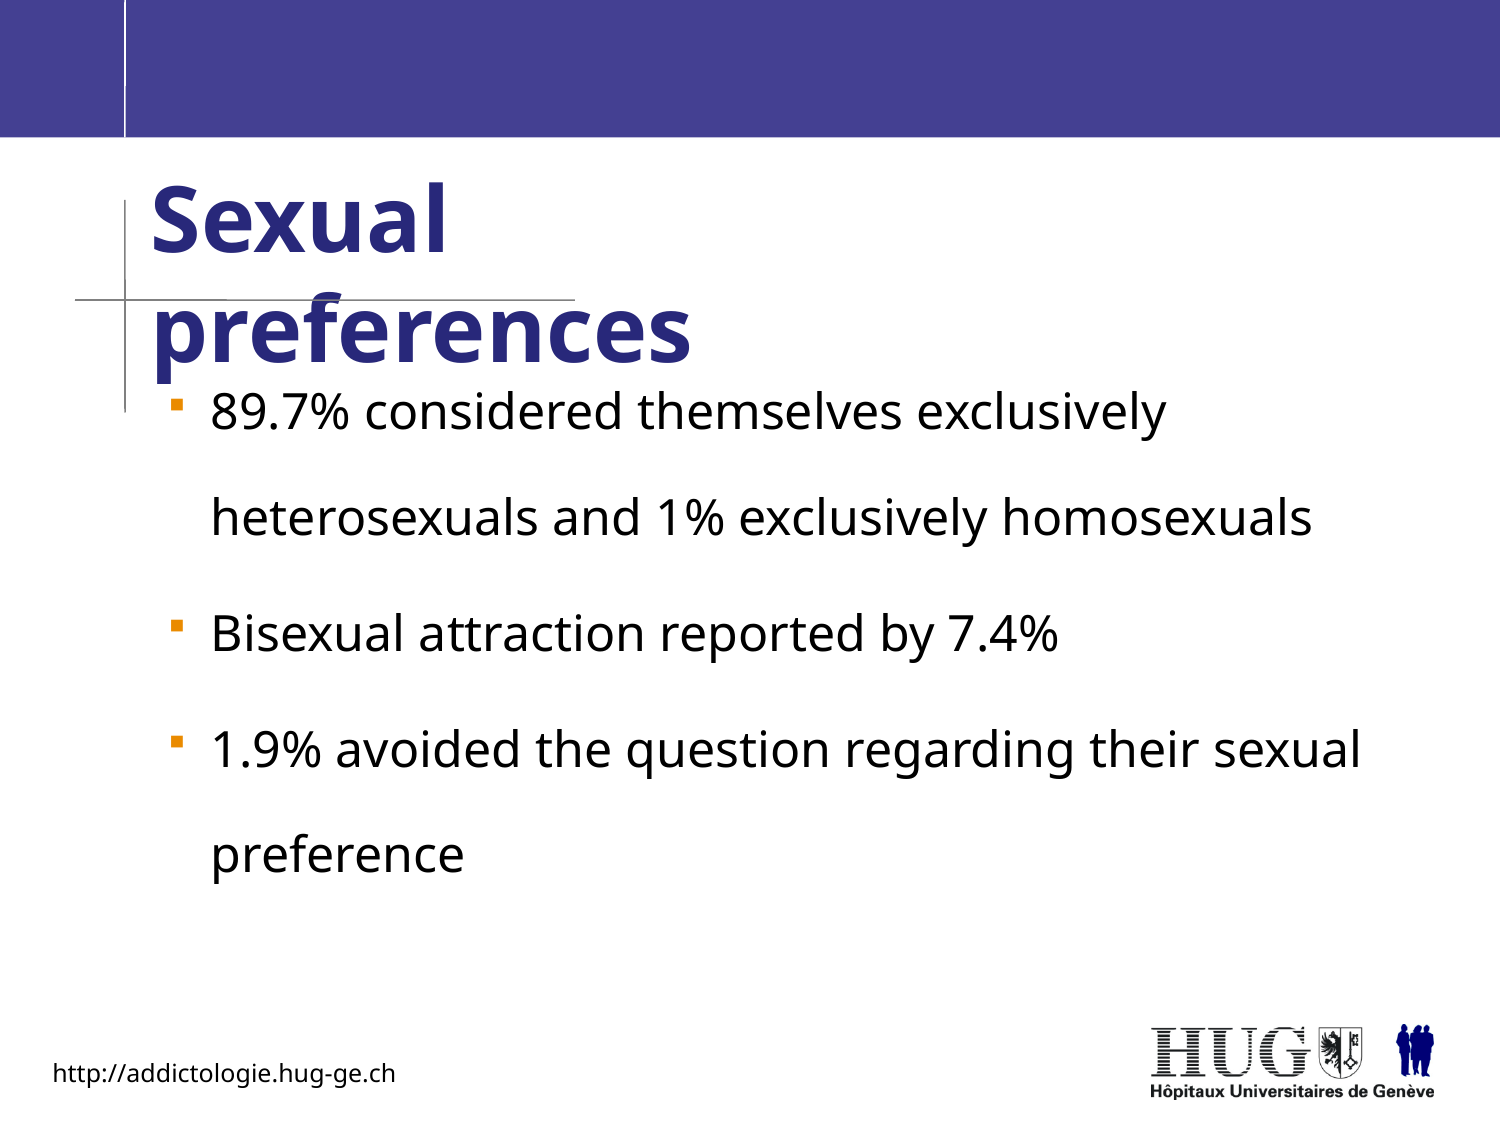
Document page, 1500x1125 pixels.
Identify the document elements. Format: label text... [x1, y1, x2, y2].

title Sexual preferences [135, 152, 1015, 388]
picture [1151, 1024, 1434, 1100]
list 89.7% considered themselves exclusively heterosexuals and 1% exclusively homosexuals Bisexual attraction reported by 7.4% 1.9% avoided the question regarding their sexual preference [152, 326, 1400, 979]
